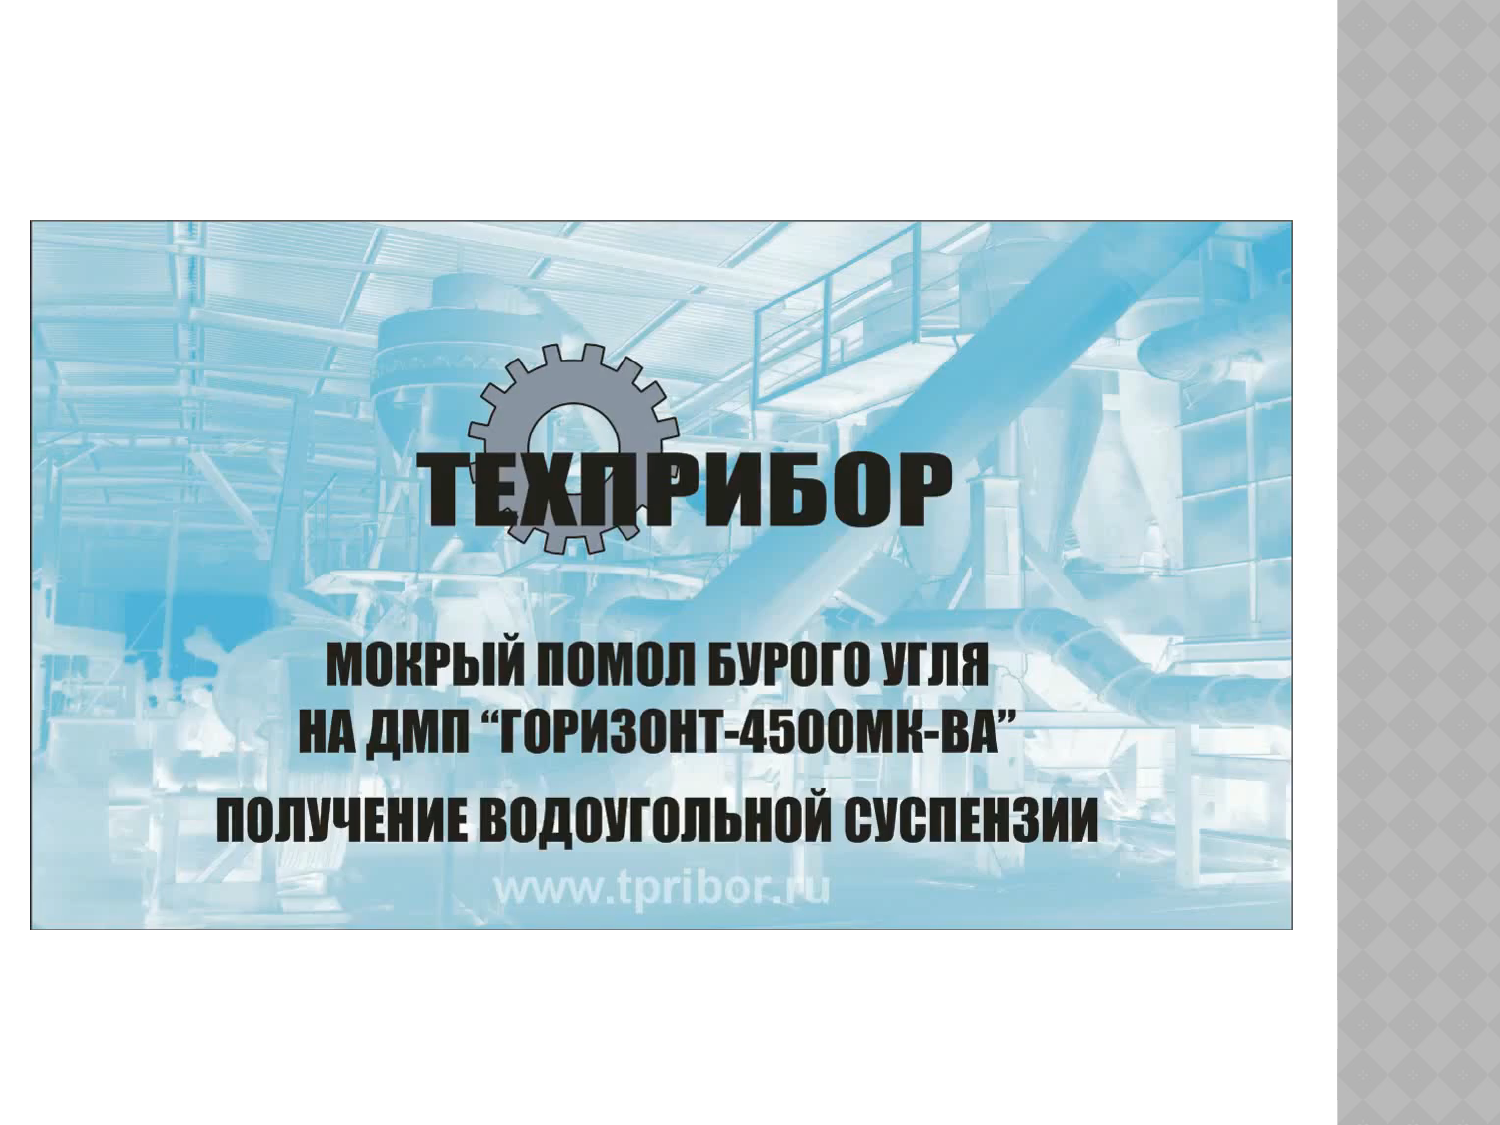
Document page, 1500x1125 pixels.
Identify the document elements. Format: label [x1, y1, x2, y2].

list [28, 219, 1294, 932]
